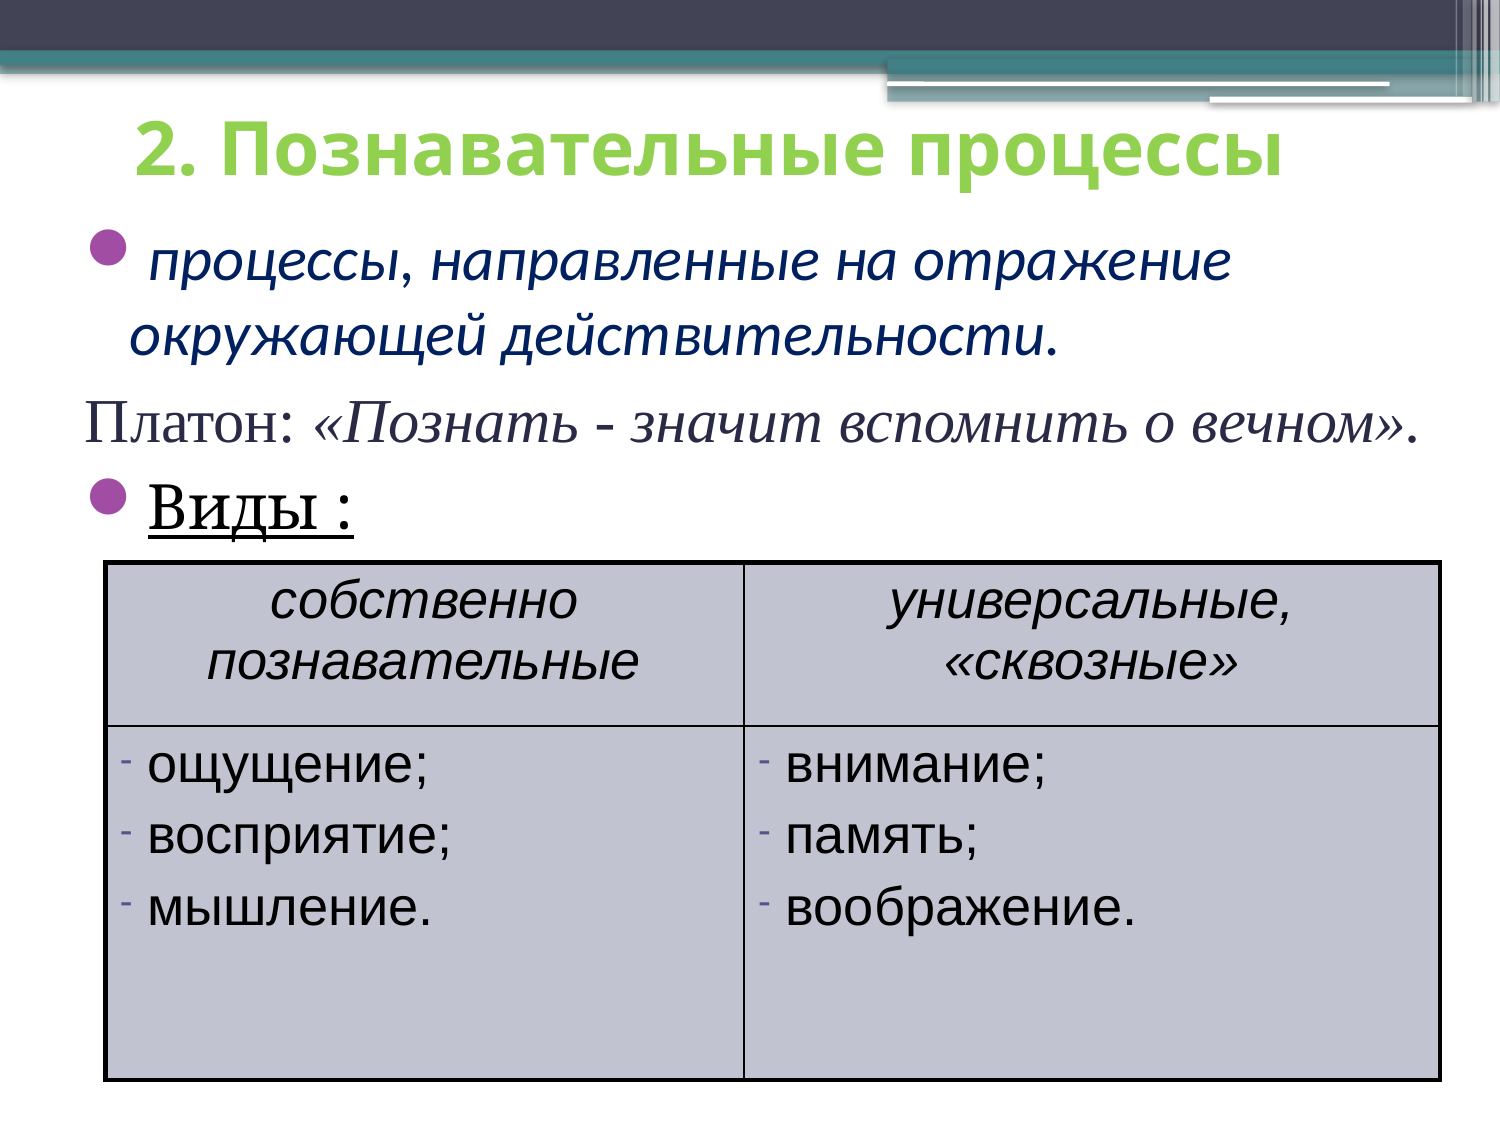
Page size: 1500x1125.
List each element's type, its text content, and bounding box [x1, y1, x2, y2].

table_header собственно познавательные [108, 565, 743, 725]
table_cell ощущение; восприятие; мышление. [108, 727, 743, 1078]
table_header универсальные, «сквозные» [745, 565, 1438, 725]
title 2. Познавательные процессы [35, 70, 1386, 221]
list процессы, направленные на отражение окружающей действительности. Платон: «Познать - значит вспомнить о вечном». Виды : [70, 210, 1443, 1088]
table_cell внимание; память; воображение. [745, 727, 1438, 1078]
